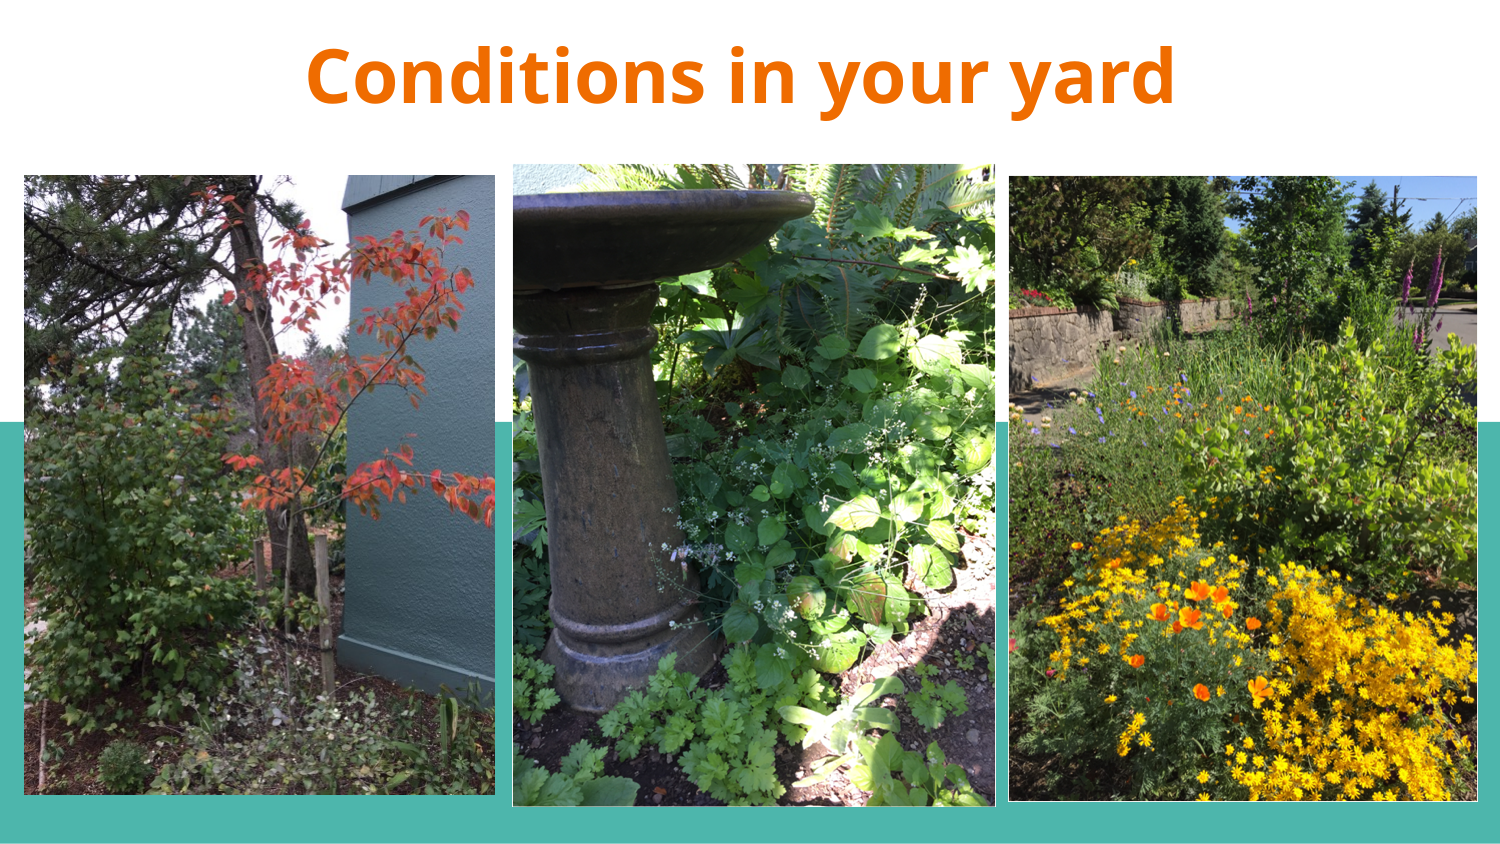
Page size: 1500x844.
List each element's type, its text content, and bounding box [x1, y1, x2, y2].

picture [1007, 175, 1478, 802]
picture [512, 162, 996, 807]
picture [24, 175, 495, 795]
title Conditions in your yard [38, 0, 1445, 151]
